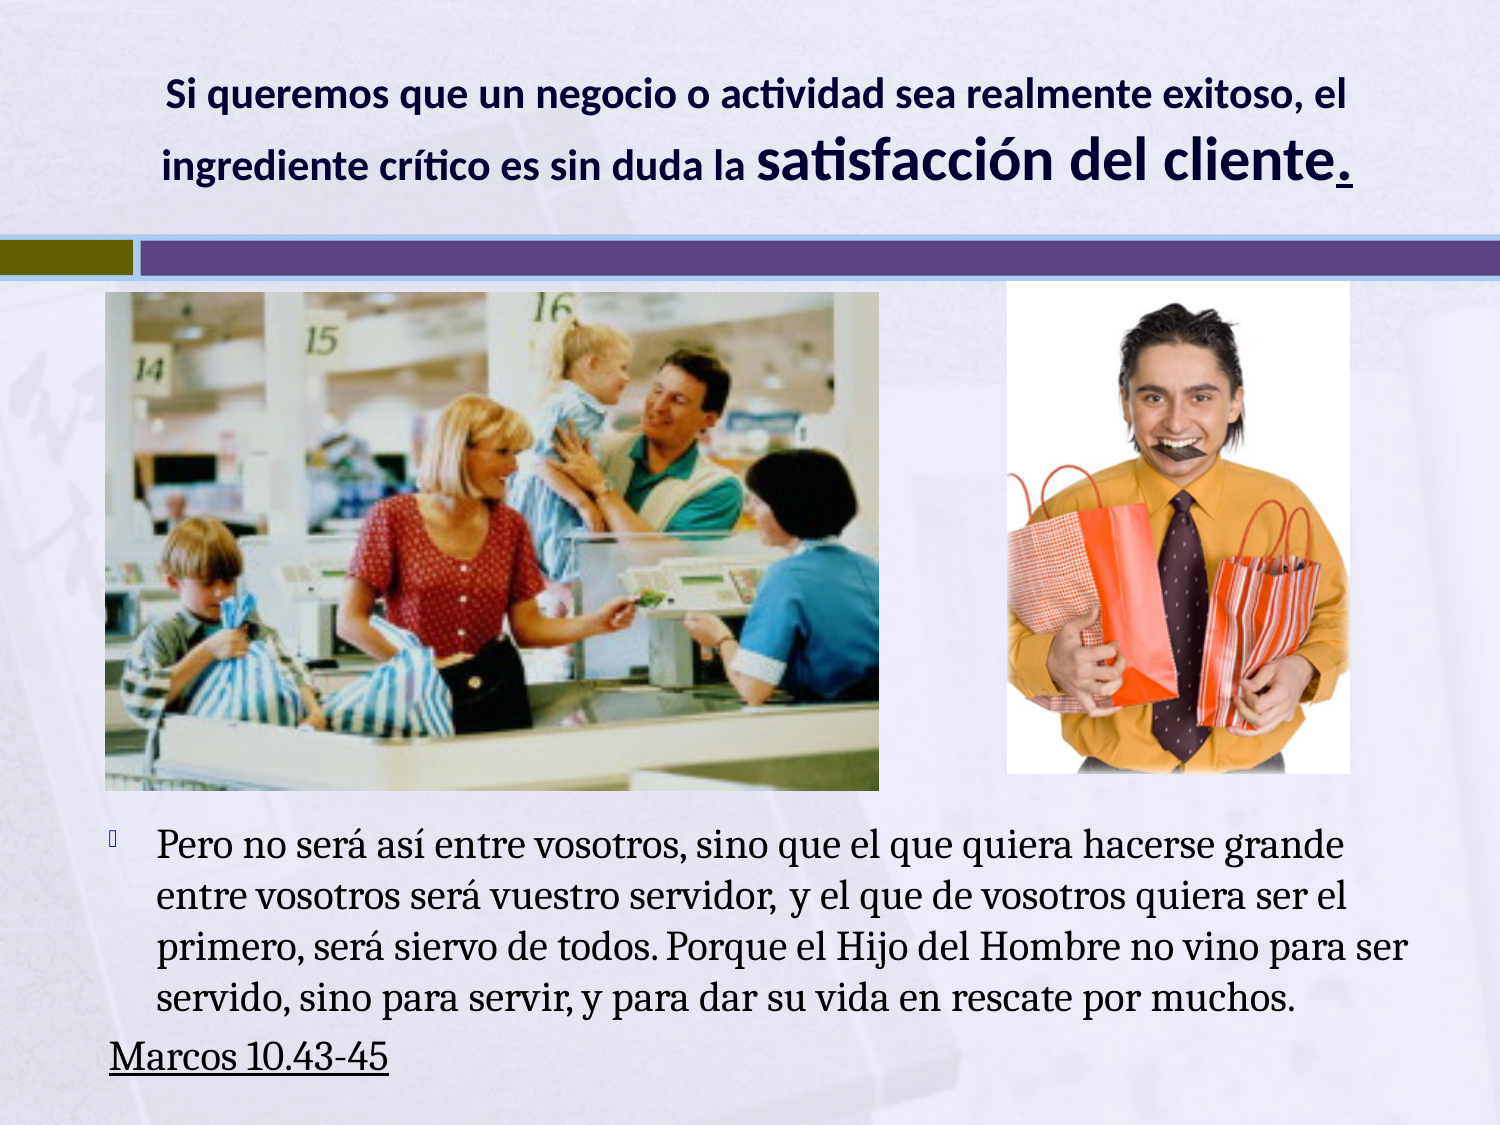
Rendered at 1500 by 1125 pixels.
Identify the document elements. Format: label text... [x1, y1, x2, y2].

picture [104, 292, 880, 791]
picture [1007, 280, 1350, 774]
list ﻿Pero no será así entre vosotros, sino que el que quiera hacerse grande entre vosotros será vuestro servidor,﻿ y el que de vosotros quiera ser el primero, será siervo de todos.﻿ Porque el Hijo del Hombre no vino para ser servido, sino para servir, y para dar su vida en rescate por muchos. Marcos 10.43-45 [93, 808, 1430, 1125]
title Si queremos que un negocio o actividad sea realmente exitoso, el ingrediente crítico es sin duda la satisfacción del cliente. [82, 35, 1432, 223]
